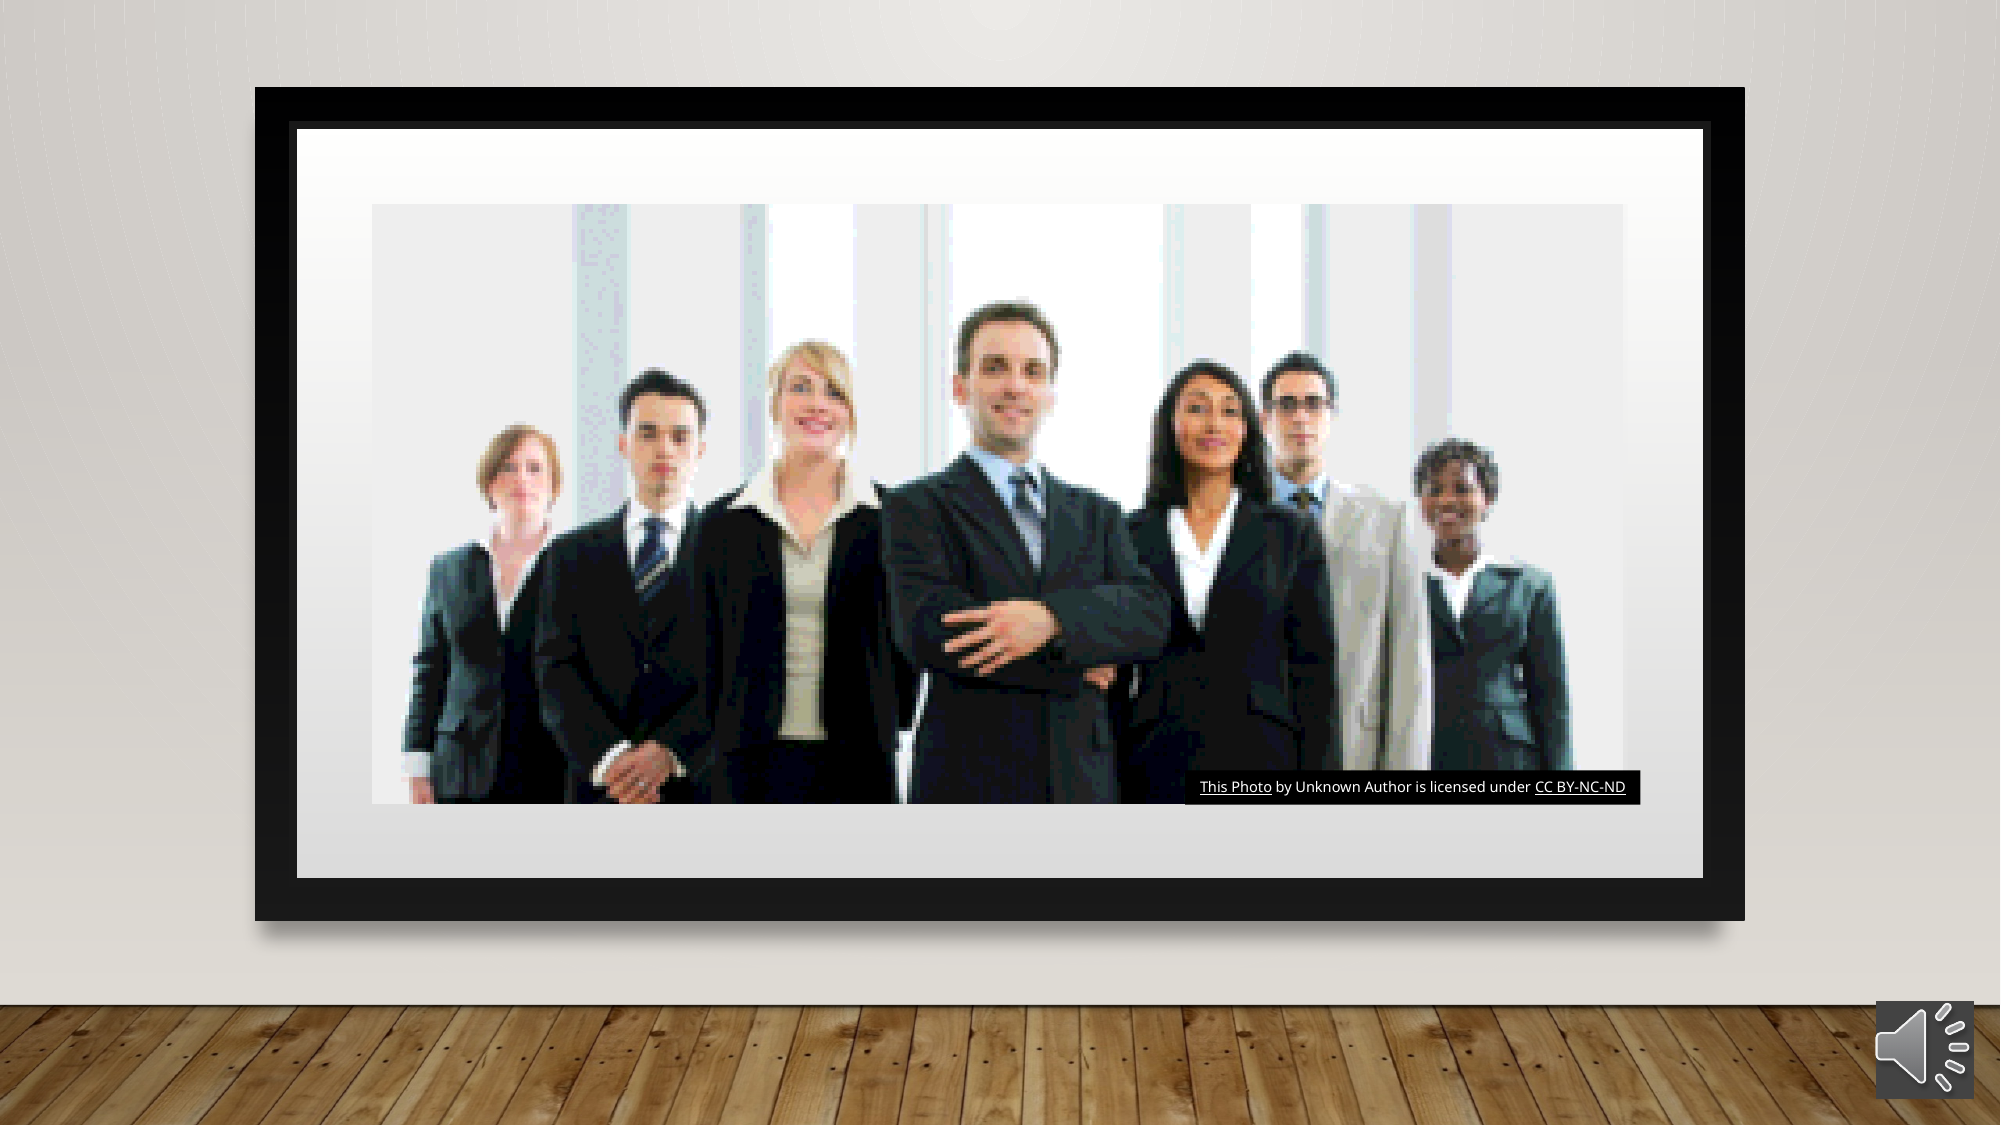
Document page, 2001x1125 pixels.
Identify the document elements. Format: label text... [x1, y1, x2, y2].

text_box [254, 87, 1745, 921]
text_box This Photo by Unknown Author is licensed under CC BY-NC-ND [1185, 770, 1641, 805]
text_box [292, 124, 1708, 883]
picture [0, 999, 2000, 1125]
picture [371, 204, 1628, 804]
